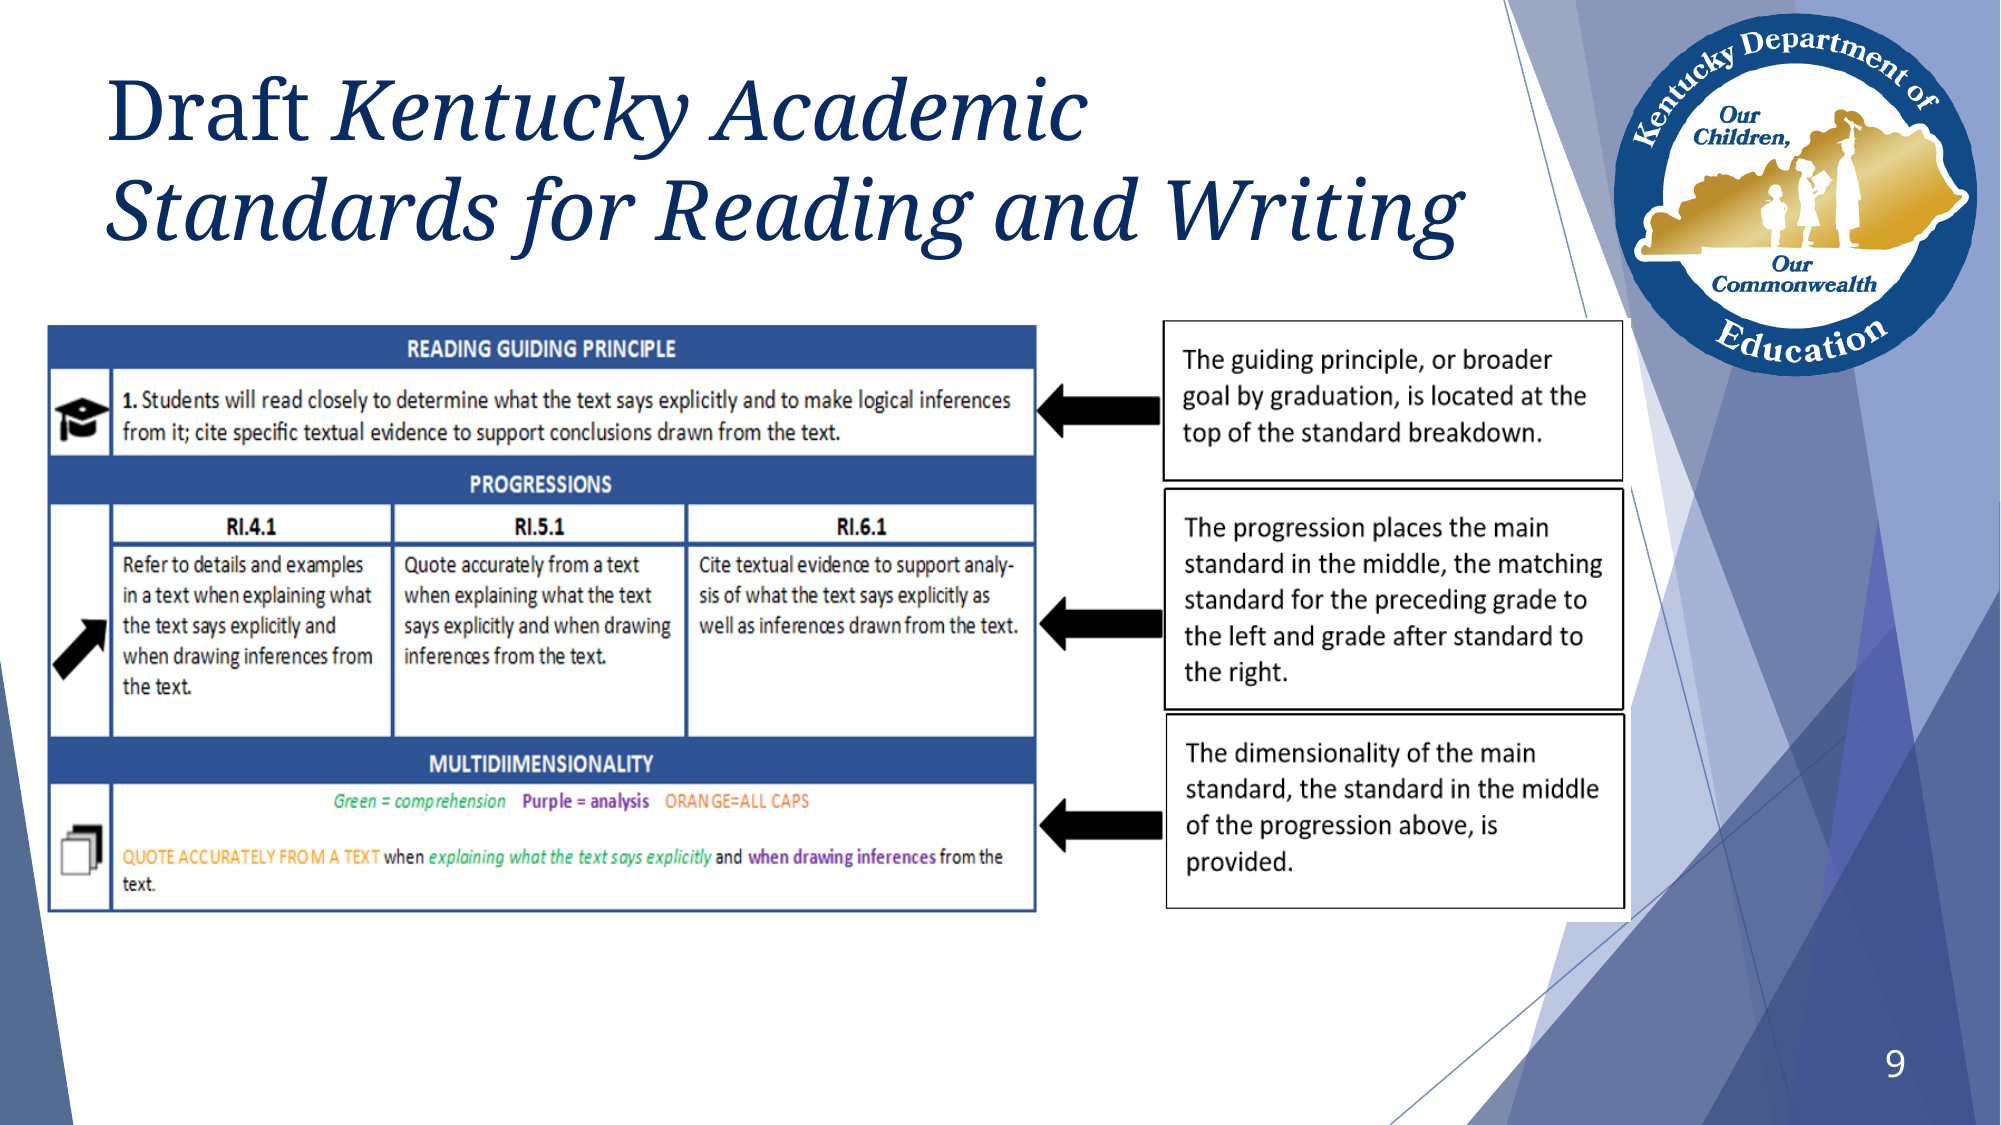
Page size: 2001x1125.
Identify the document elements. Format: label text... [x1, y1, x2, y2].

title Draft Kentucky Academic Standards for Reading and Writing [91, 42, 1502, 252]
slide_number 9 [1809, 1035, 1922, 1096]
picture [42, 0, 1989, 922]
